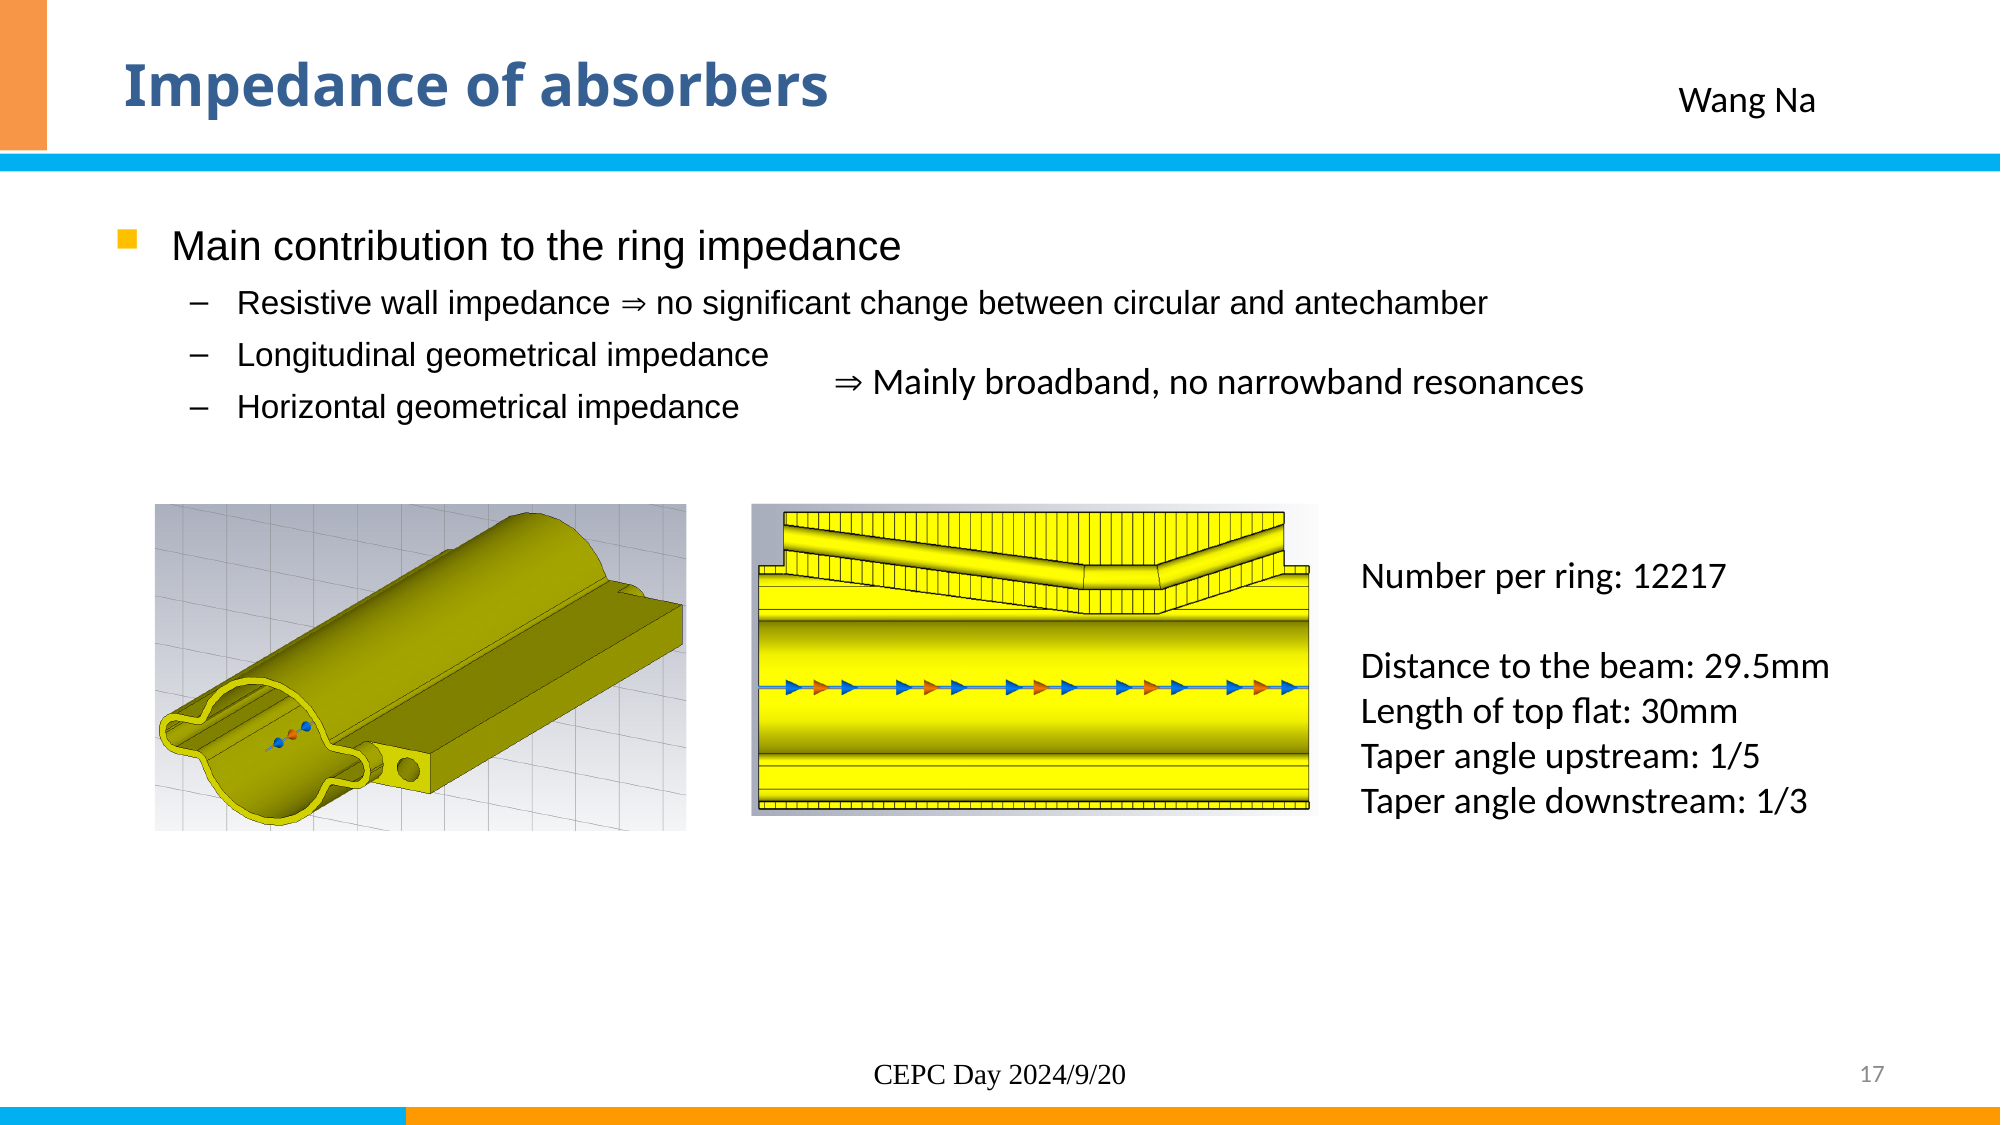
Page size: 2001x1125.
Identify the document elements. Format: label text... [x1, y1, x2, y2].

footer CEPC Day 2024/9/20 [683, 1042, 1317, 1103]
list Main contribution to the ring impedance Resistive wall impedance  no significant change between circular and antechamber Longitudinal geometrical impedance Horizontal geometrical impedance [99, 210, 1900, 1005]
text_box Wang Na [1663, 67, 1984, 127]
title Impedance of absorbers [109, 23, 1875, 143]
picture [154, 504, 687, 831]
text_box Number per ring: 12217 Distance to the beam: 29.5mm Length of top flat: 30mm Taper angle upstream: 1/5 Taper angle downstream: 1/3 [1345, 543, 1913, 829]
picture [752, 375, 1318, 944]
text_box  Mainly broadband, no narrowband resonances [818, 349, 1819, 410]
slide_number 17 [1433, 1042, 1900, 1103]
